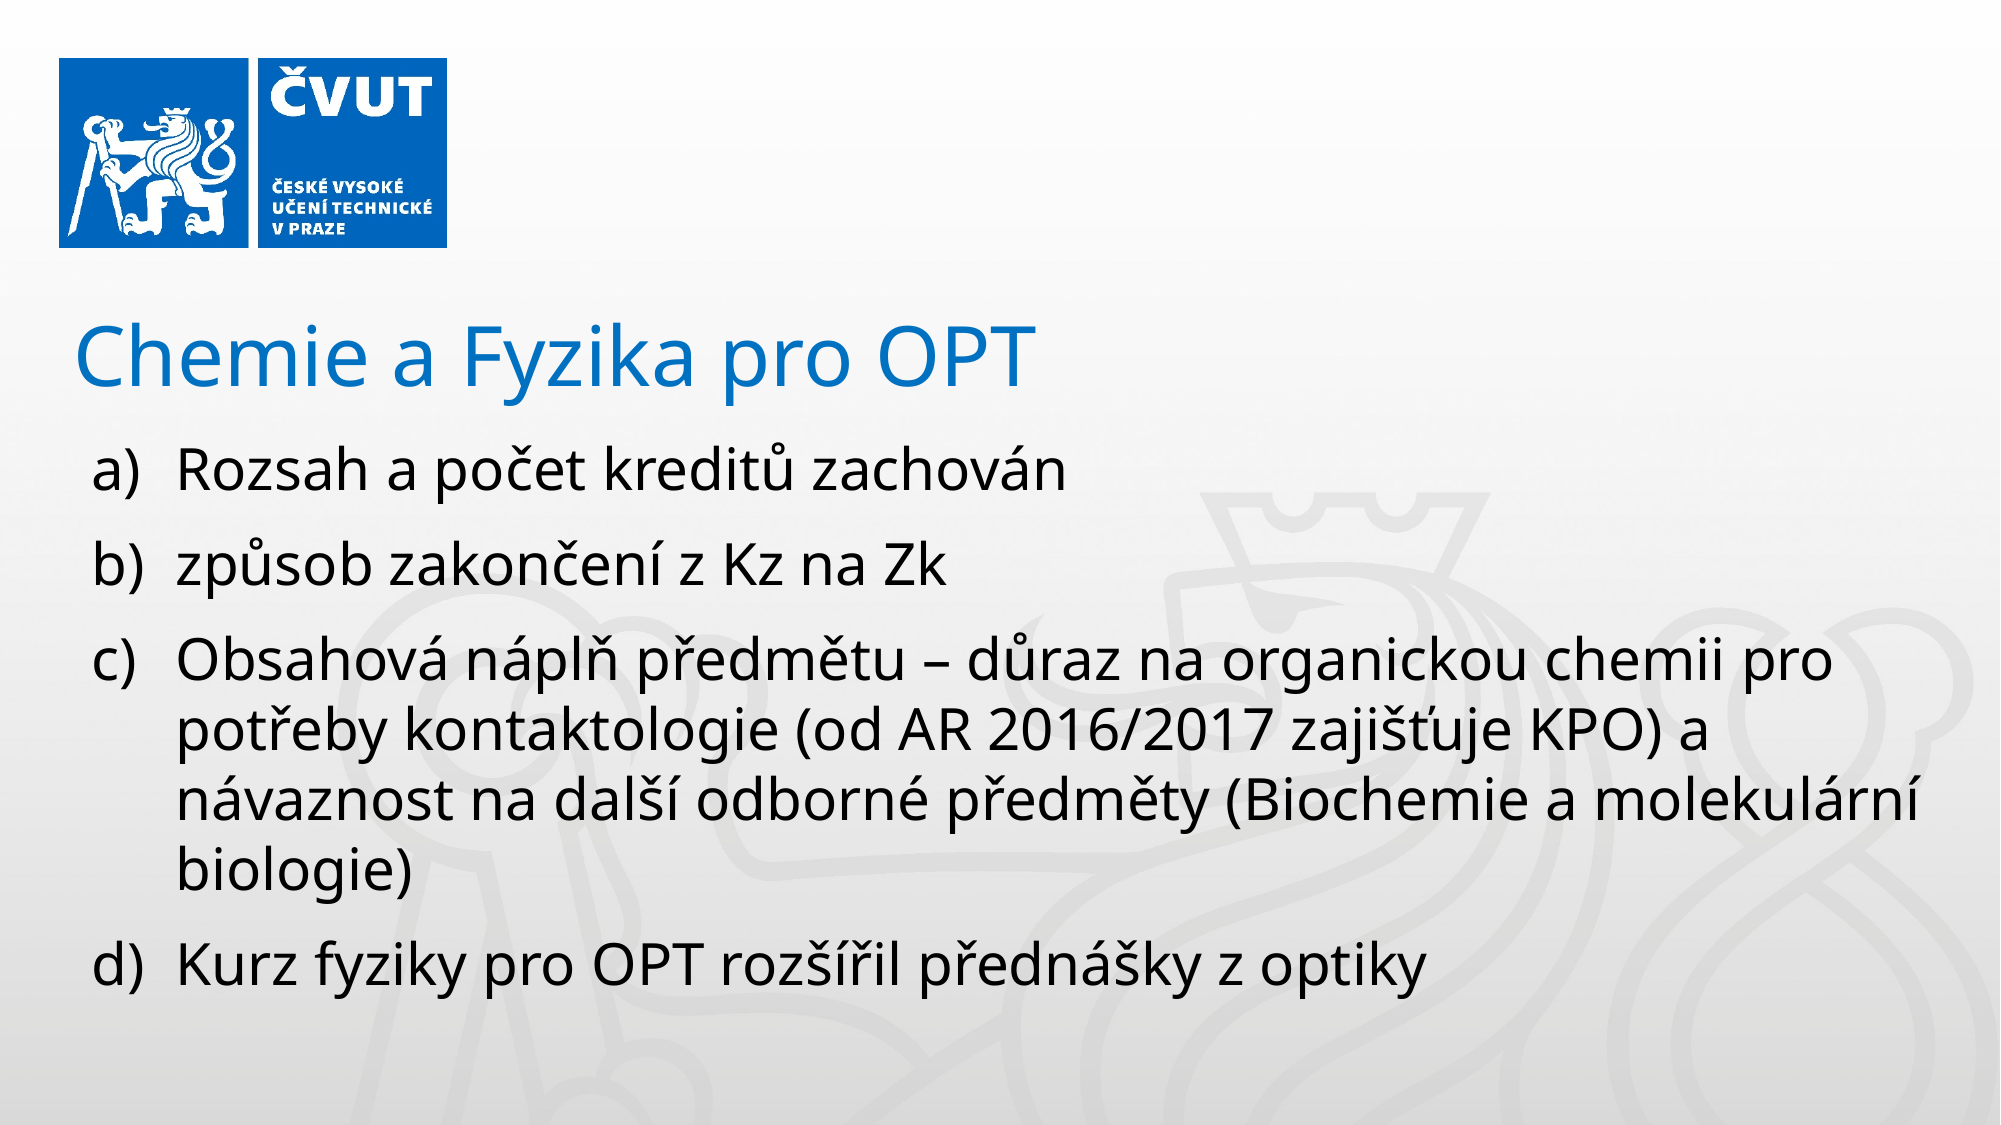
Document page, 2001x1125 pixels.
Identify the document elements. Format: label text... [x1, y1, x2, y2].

text_box Rozsah a počet kreditů zachován způsob zakončení z Kz na Zk Obsahová náplň předmětu – důraz na organickou chemii pro potřeby kontaktologie (od AR 2016/2017 zajišťuje KPO) a návaznost na další odborné předměty (Biochemie a molekulární biologie) Kurz fyziky pro OPT rozšířil přednášky z optiky [76, 424, 1941, 1005]
picture [0, 0, 2000, 1125]
text_box Chemie a Fyzika pro OPT [58, 295, 1929, 411]
